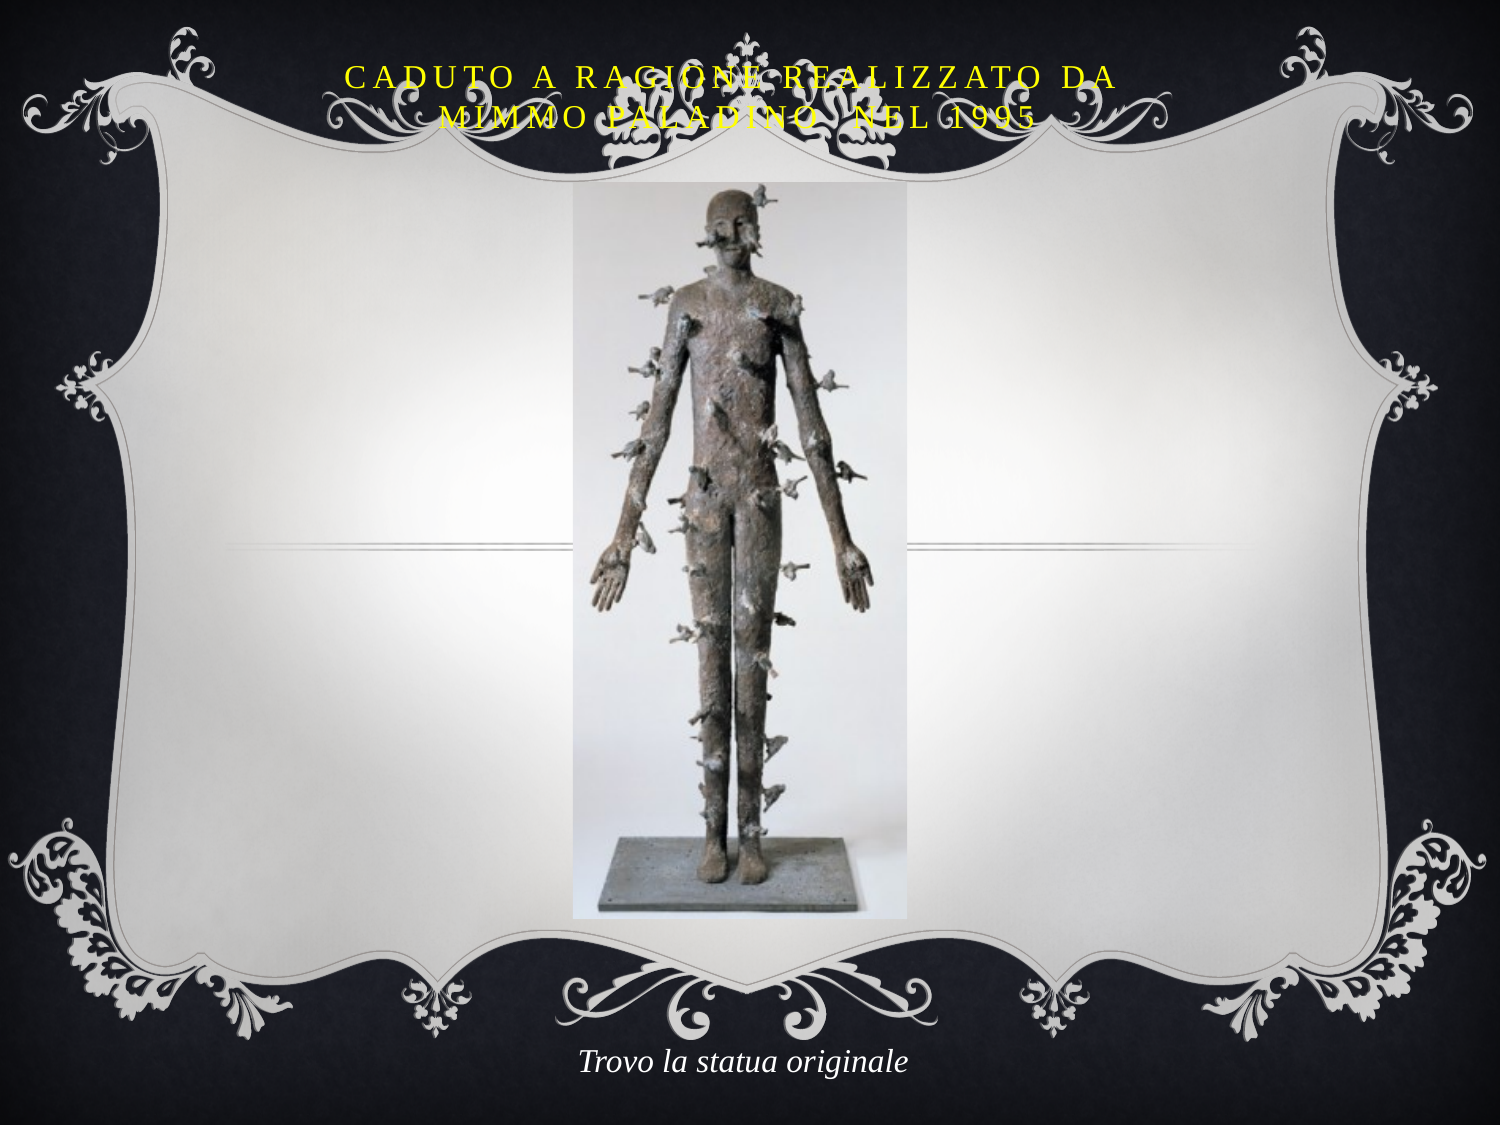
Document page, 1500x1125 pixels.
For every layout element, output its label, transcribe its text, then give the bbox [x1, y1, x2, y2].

picture [0, 0, 1500, 1125]
subtitle Trovo la statua originale [218, 1011, 1269, 1071]
title Caduto a Ragione realizzato da Mimmo Paladino nel 1995 [102, 41, 1378, 183]
